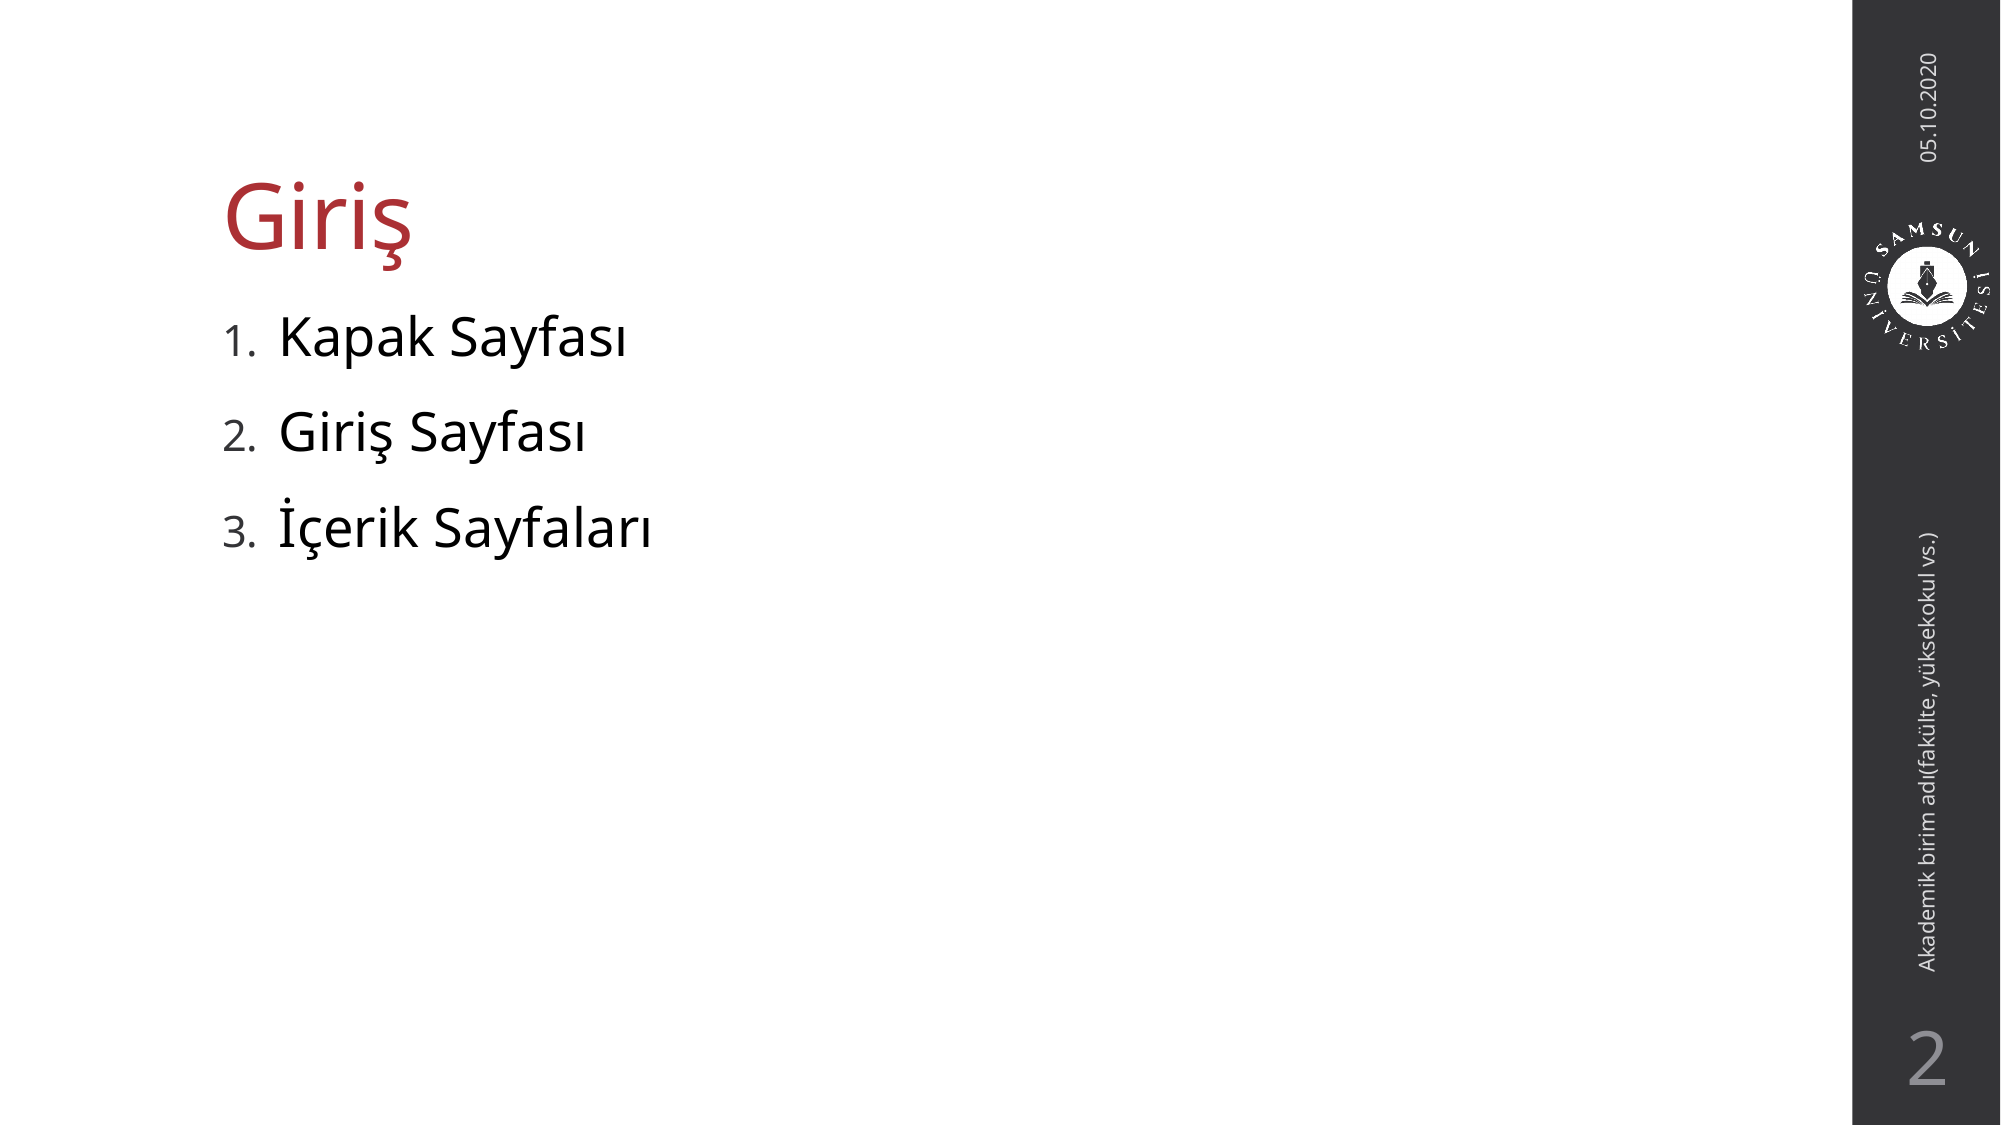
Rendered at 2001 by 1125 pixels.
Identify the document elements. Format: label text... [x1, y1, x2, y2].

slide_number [1897, 37, 1958, 217]
title Giriş [206, 60, 1797, 278]
slide_number 2 [1852, 1012, 2000, 1110]
footer Akademik birim adı(fakülte, yüksekokul vs.) [1897, 400, 1958, 988]
list Kapak Sayfası Giriş Sayfası İçerik Sayfaları [206, 299, 1617, 1014]
picture [1863, 222, 1990, 351]
